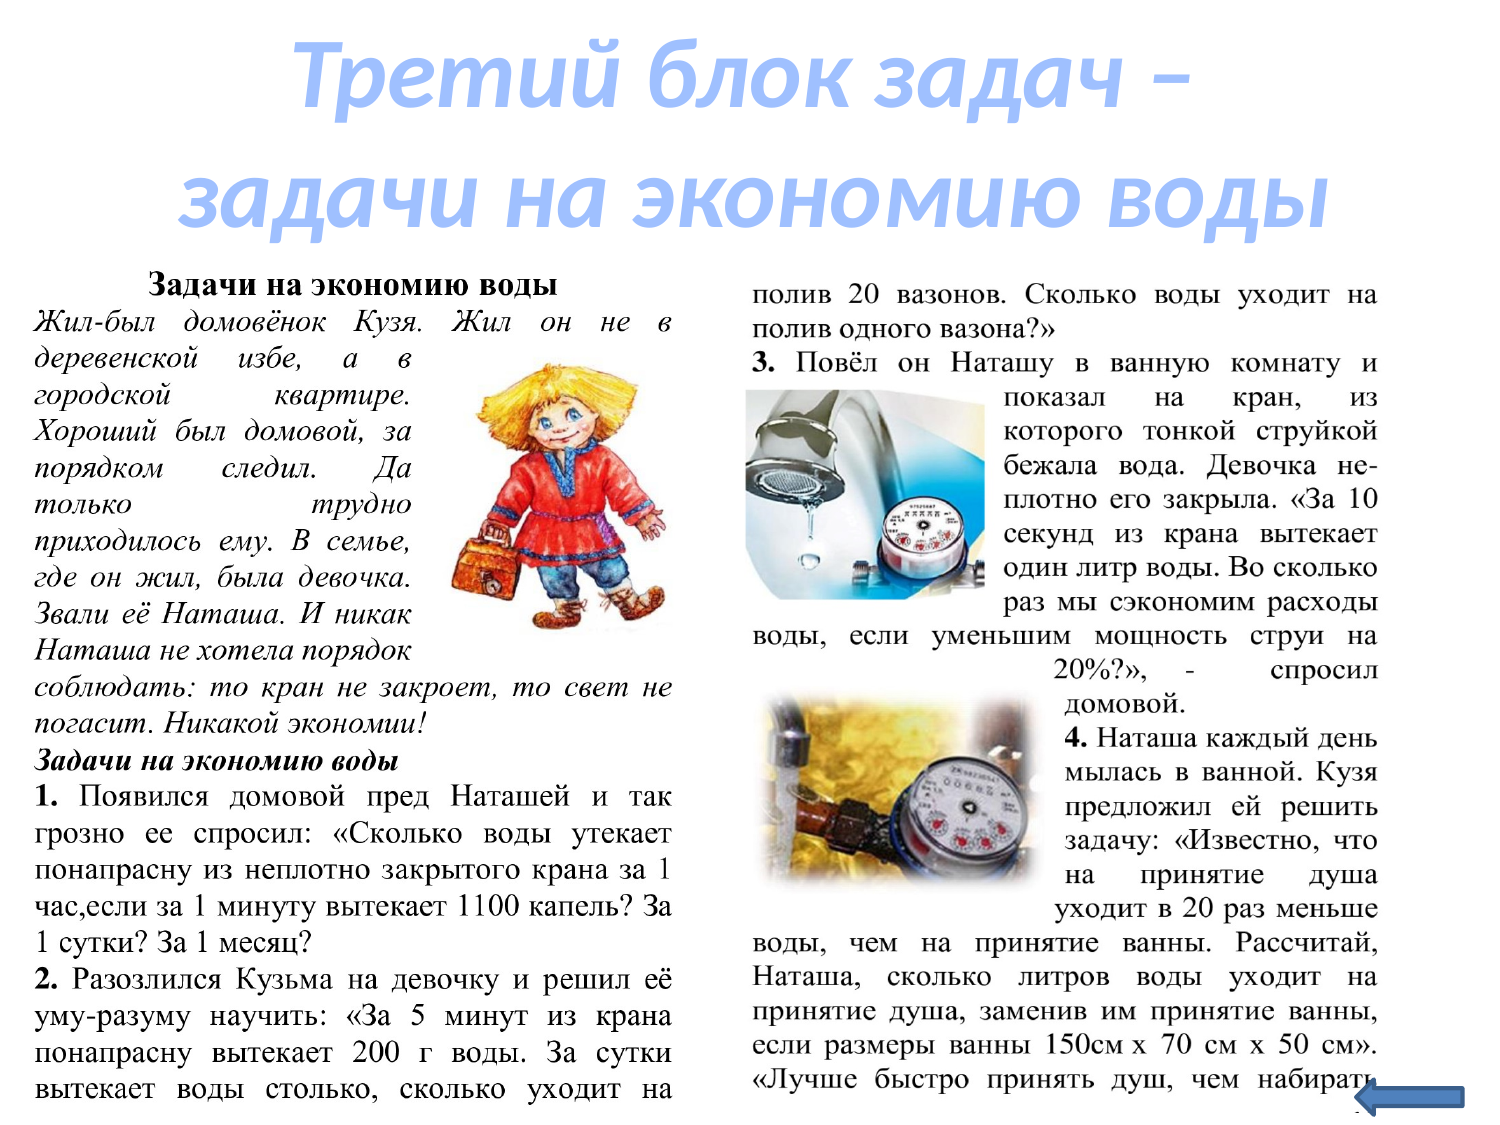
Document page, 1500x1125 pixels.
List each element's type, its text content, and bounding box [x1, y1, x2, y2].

text_box [1455, 1086, 1465, 1109]
text_box Третий блок задач – задачи на экономию воды [161, 0, 1347, 255]
picture [0, 247, 721, 1125]
picture [723, 262, 1452, 1113]
